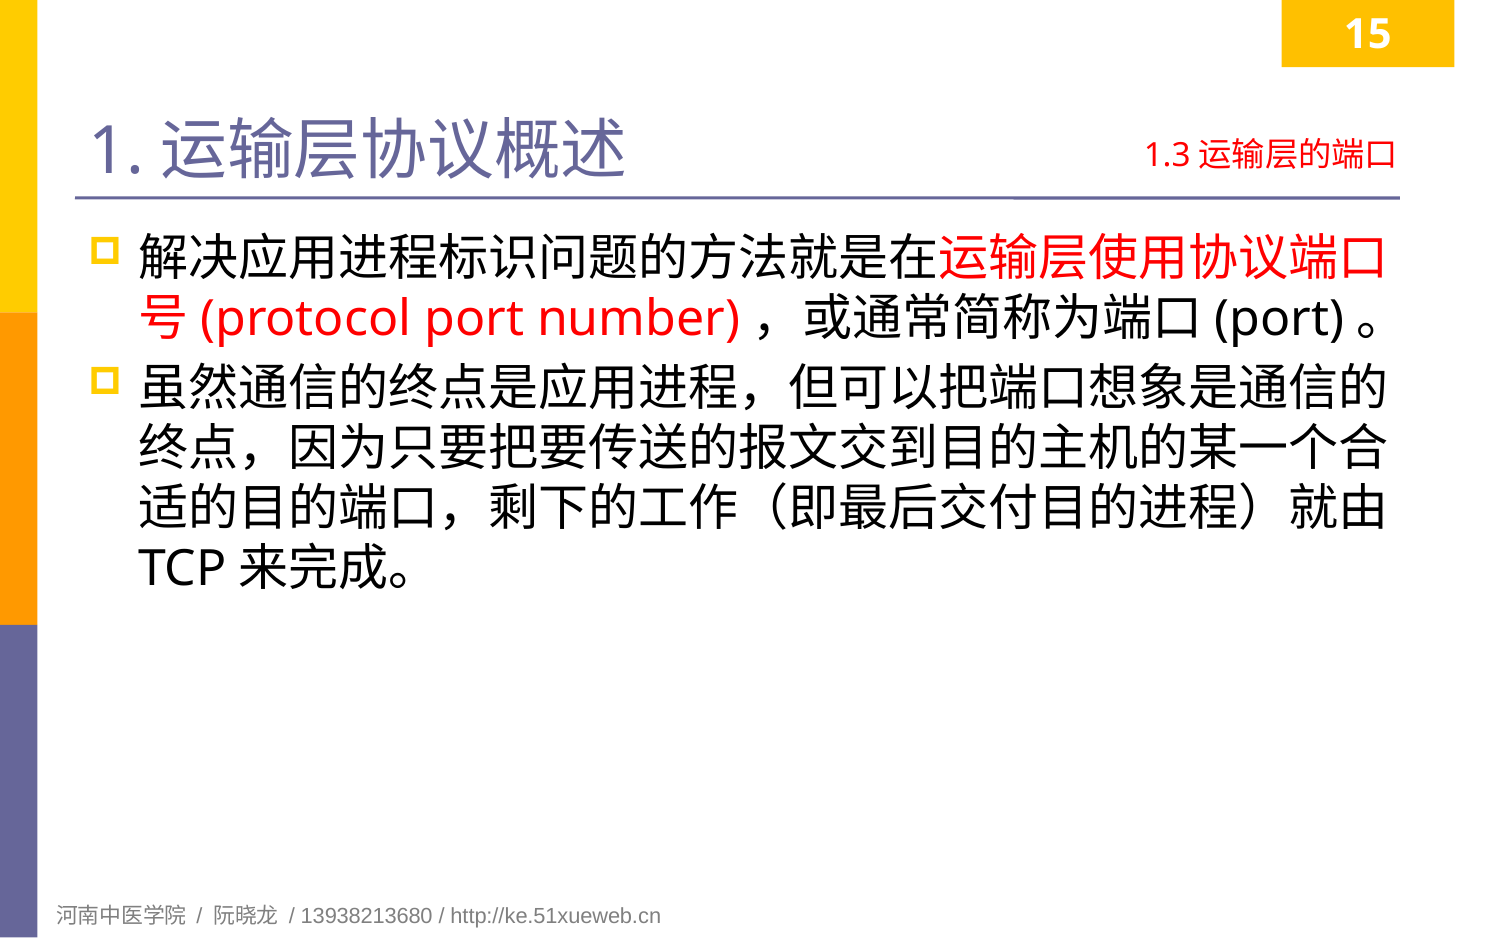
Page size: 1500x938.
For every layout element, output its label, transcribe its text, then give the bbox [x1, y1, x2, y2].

title 1.运输层协议概述 [75, 37, 1425, 194]
list 1.3运输层的端口 [939, 126, 1412, 186]
slide_number 15 [1281, 0, 1455, 68]
list 解决应用进程标识问题的方法就是在运输层使用协议端口号(protocol port number)，或通常简称为端口(port)。 虽然通信的终点是应用进程，但可以把端口想象是通信的终点，因为只要把要传送的报文交到目的主机的某一个合适的目的端口，剩下的工作（即最后交付目的进程）就由 TCP来完成。 [75, 218, 1425, 839]
